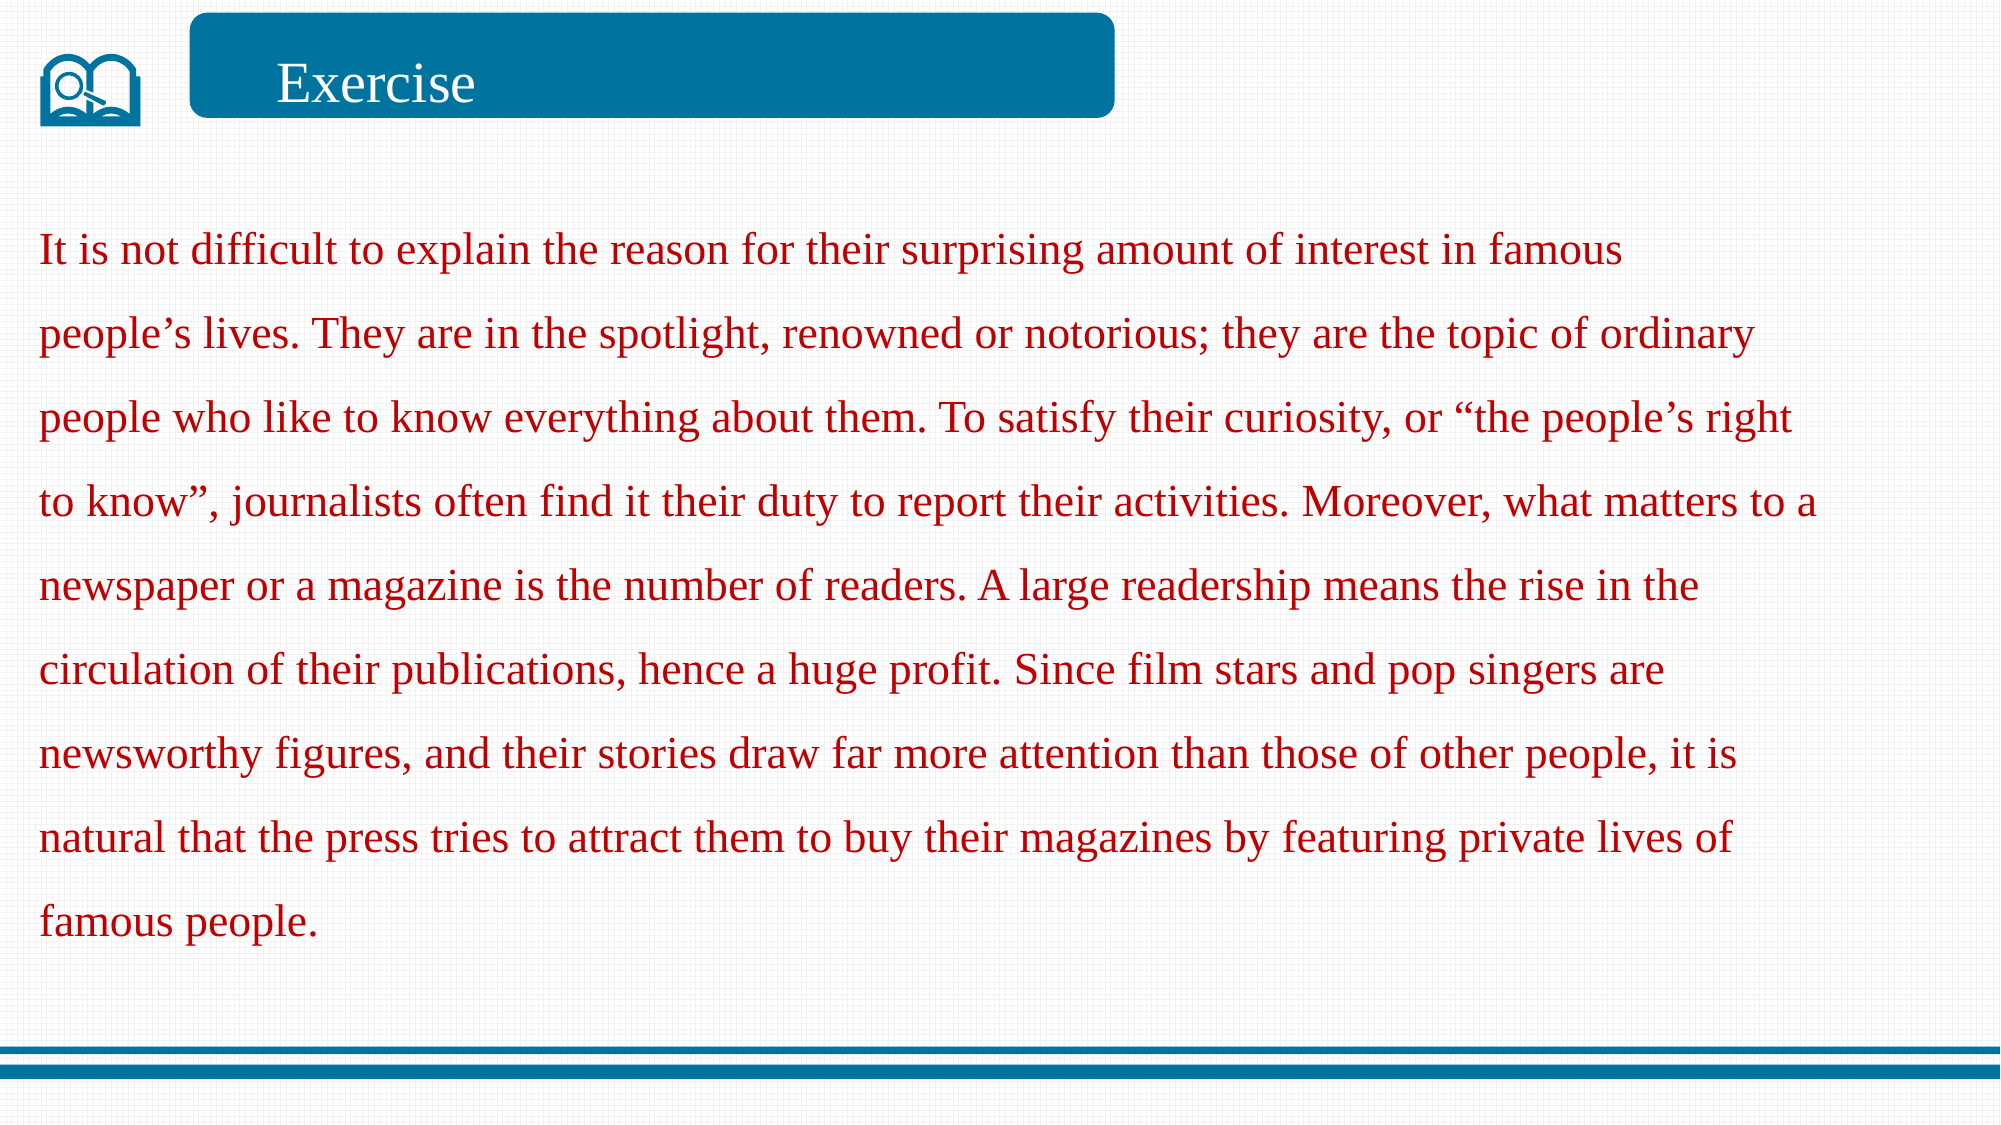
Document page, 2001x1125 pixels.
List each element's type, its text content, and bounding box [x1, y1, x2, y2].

text_box It is not difficult to explain the reason for their surprising amount of interest in famous people’s lives. They are in the spotlight, renowned or notorious; they are the topic of ordinary people who like to know everything about them. To satisfy their curiosity, or “the people’s right to know”, journalists often find it their duty to report their activities. Moreover, what matters to a newspaper or a magazine is the number of readers. A large readership means the rise in the circulation of their publications, hence a huge profit. Since film stars and pop singers are newsworthy figures, and their stories draw far more attention than those of other people, it is natural that the press tries to attract them to buy their magazines by featuring private lives of famous people. [24, 194, 1852, 1037]
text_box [189, 12, 1152, 118]
